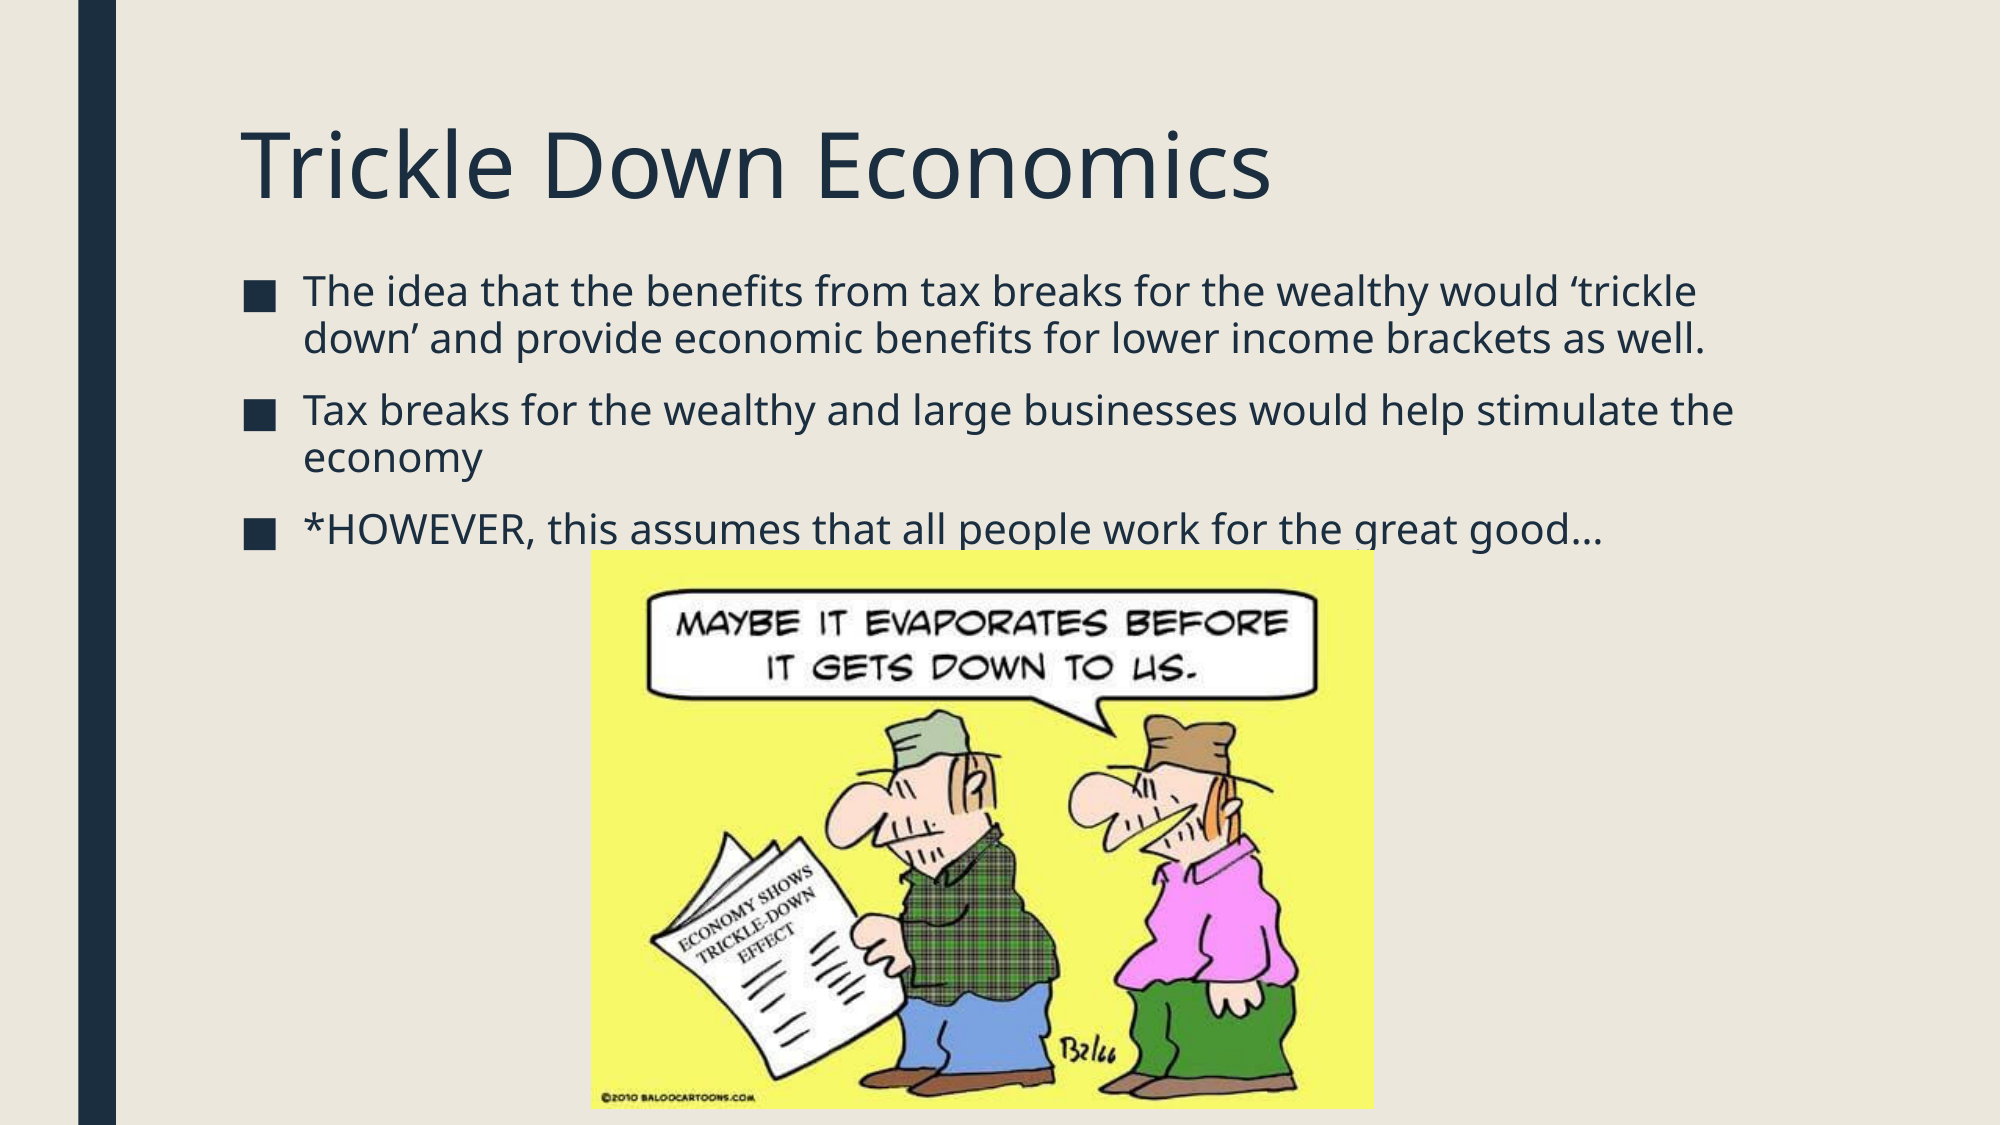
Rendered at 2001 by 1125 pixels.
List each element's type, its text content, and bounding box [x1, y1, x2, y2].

title Trickle Down Economics [225, 112, 1800, 261]
picture [591, 550, 1374, 1109]
list The idea that the benefits from tax breaks for the wealthy would ‘trickle down’ and provide economic benefits for lower income brackets as well. Tax breaks for the wealthy and large businesses would help stimulate the economy *HOWEVER, this assumes that all people work for the great good… [225, 261, 1800, 963]
